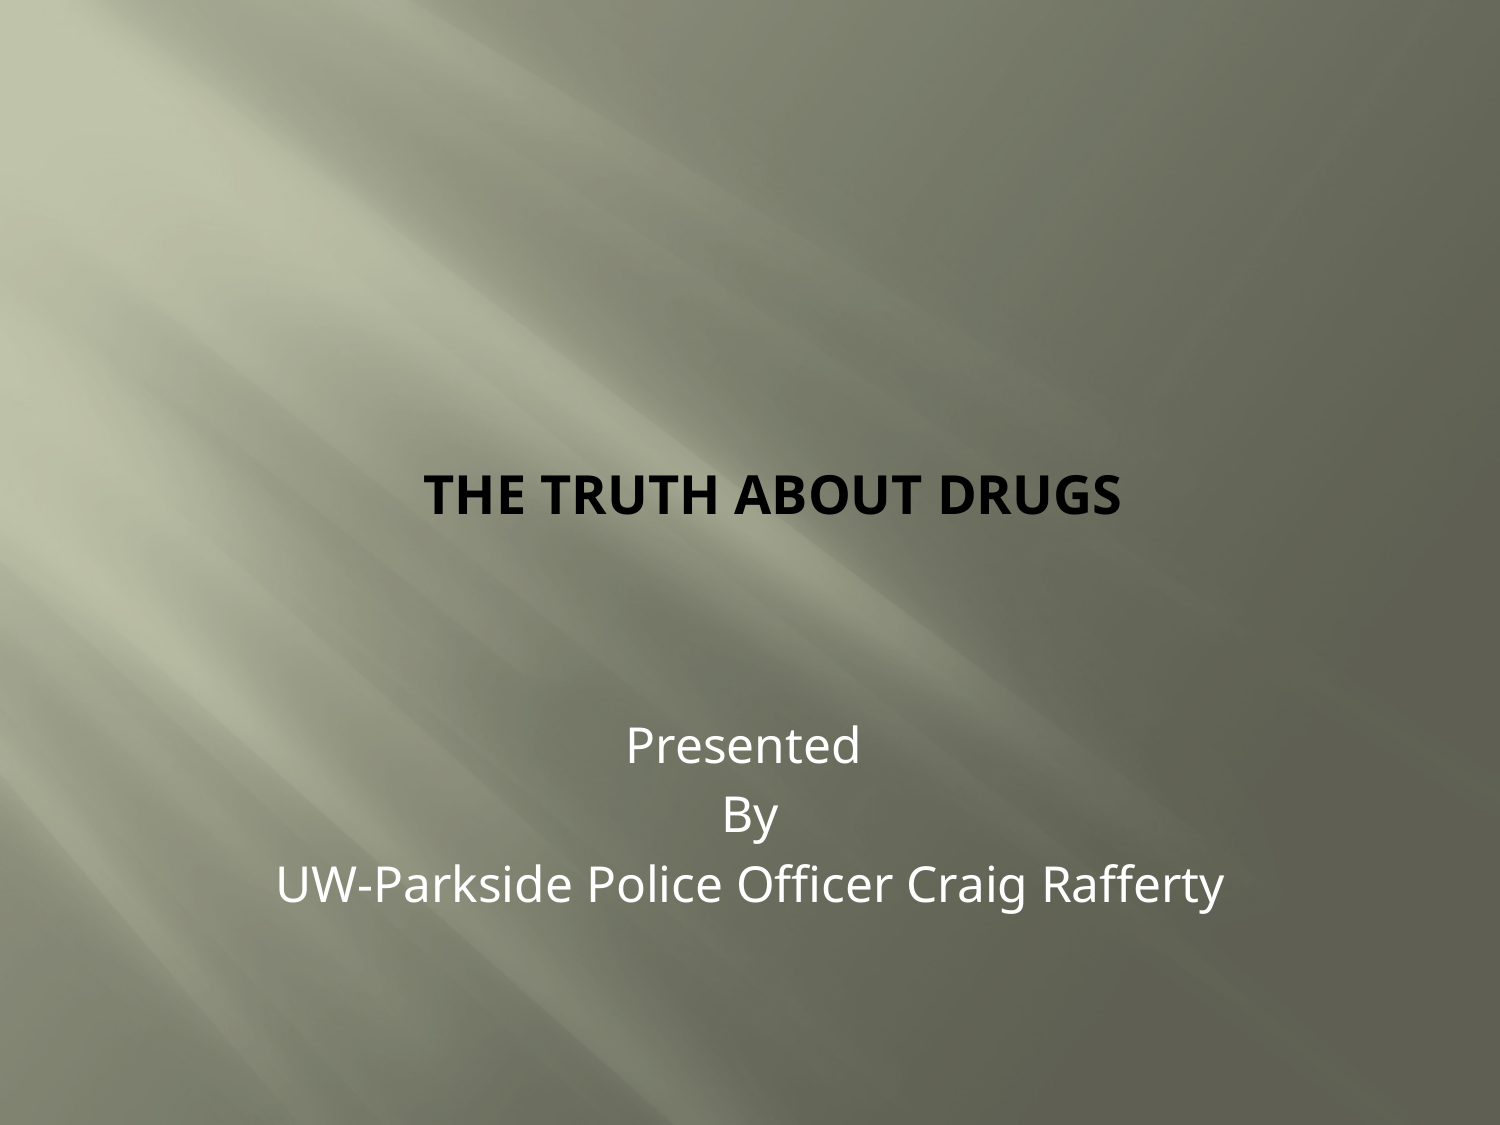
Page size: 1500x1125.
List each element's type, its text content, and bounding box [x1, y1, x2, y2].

subtitle Presented By UW-Parkside Police Officer Craig Rafferty [225, 637, 1275, 925]
title The TRUTH ABOUT DRUGS [112, 262, 1420, 525]
